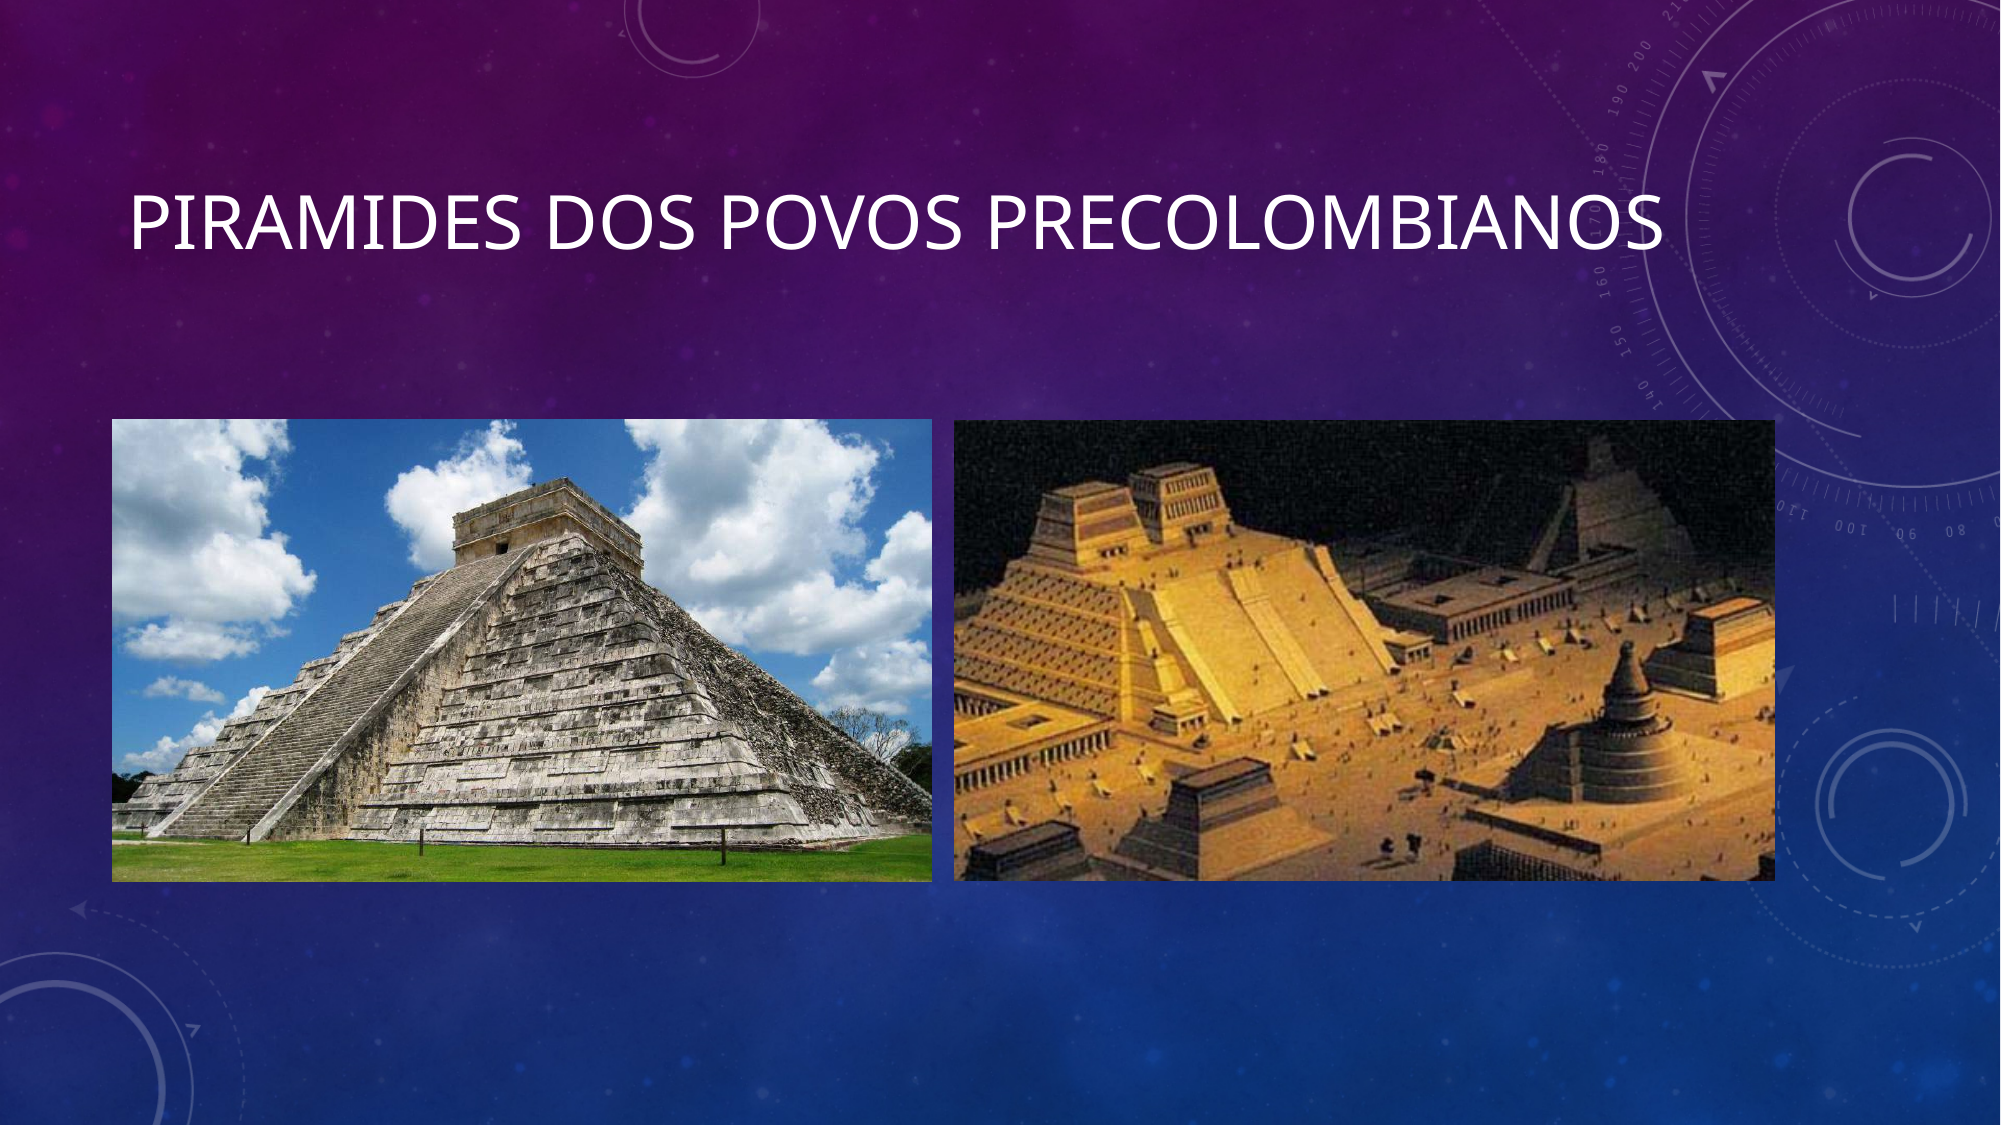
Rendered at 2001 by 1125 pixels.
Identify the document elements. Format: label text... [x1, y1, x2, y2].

picture [0, 0, 2001, 1125]
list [954, 420, 1775, 882]
title PIRAMIDES DOS POVOS PRECOLOMBIANOS [112, 99, 1775, 339]
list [112, 419, 933, 882]
